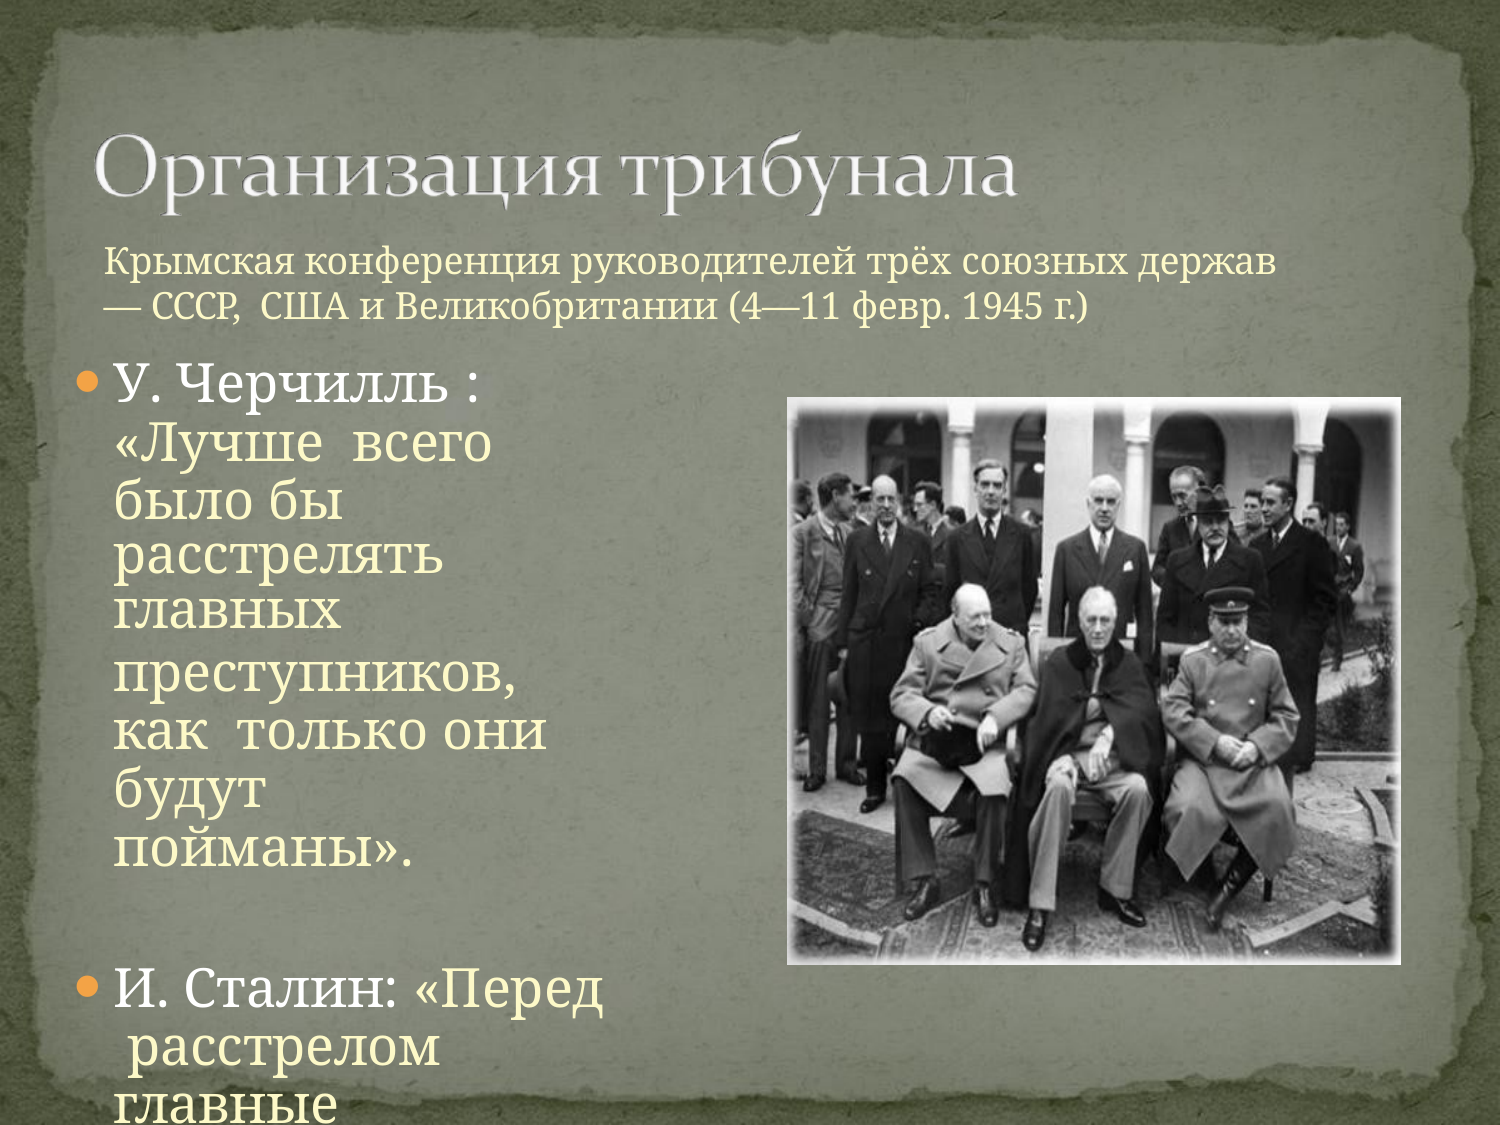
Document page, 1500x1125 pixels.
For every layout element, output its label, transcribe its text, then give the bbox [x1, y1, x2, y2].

picture [0, 0, 1500, 1125]
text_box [36, 85, 1071, 218]
text_box У. Черчилль : «Лучше всего было бы расстрелять главных преступников, как только они будут пойманы». И. Сталин: «Перед расстрелом главные преступники должны быть судимы». [66, 345, 648, 1125]
title Крымская конференция руководителей трёх союзных держав — СССР, США и Великобритании (4—11 февр. 1945 г.) [101, 234, 1306, 425]
